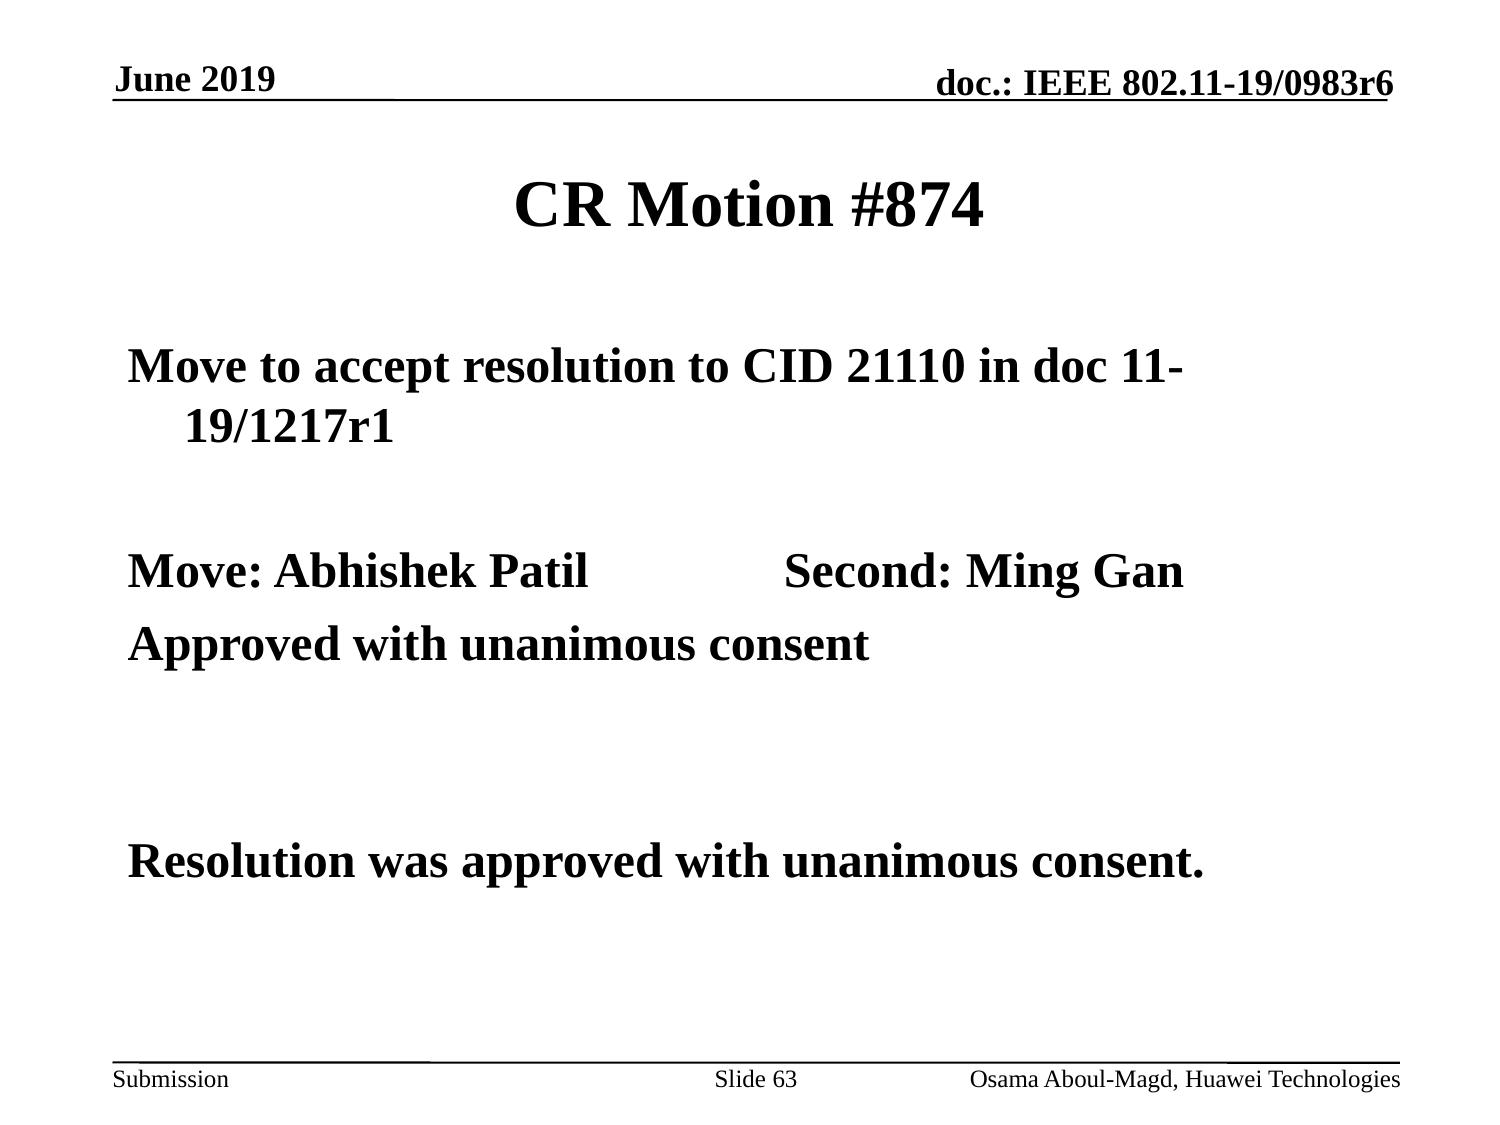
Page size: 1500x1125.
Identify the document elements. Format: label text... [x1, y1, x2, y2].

slide_number Slide 63 [712, 1061, 800, 1123]
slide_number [114, 54, 423, 100]
footer Osama Aboul-Magd, Huawei Technologies [878, 1061, 1402, 1093]
title CR Motion #874 [112, 112, 1388, 288]
list Move to accept resolution to CID 21110 in doc 11-19/1217r1 Move: Abhishek Patil Second: Ming Gan Approved with unanimous consent Resolution was approved with unanimous consent. [112, 324, 1388, 1000]
